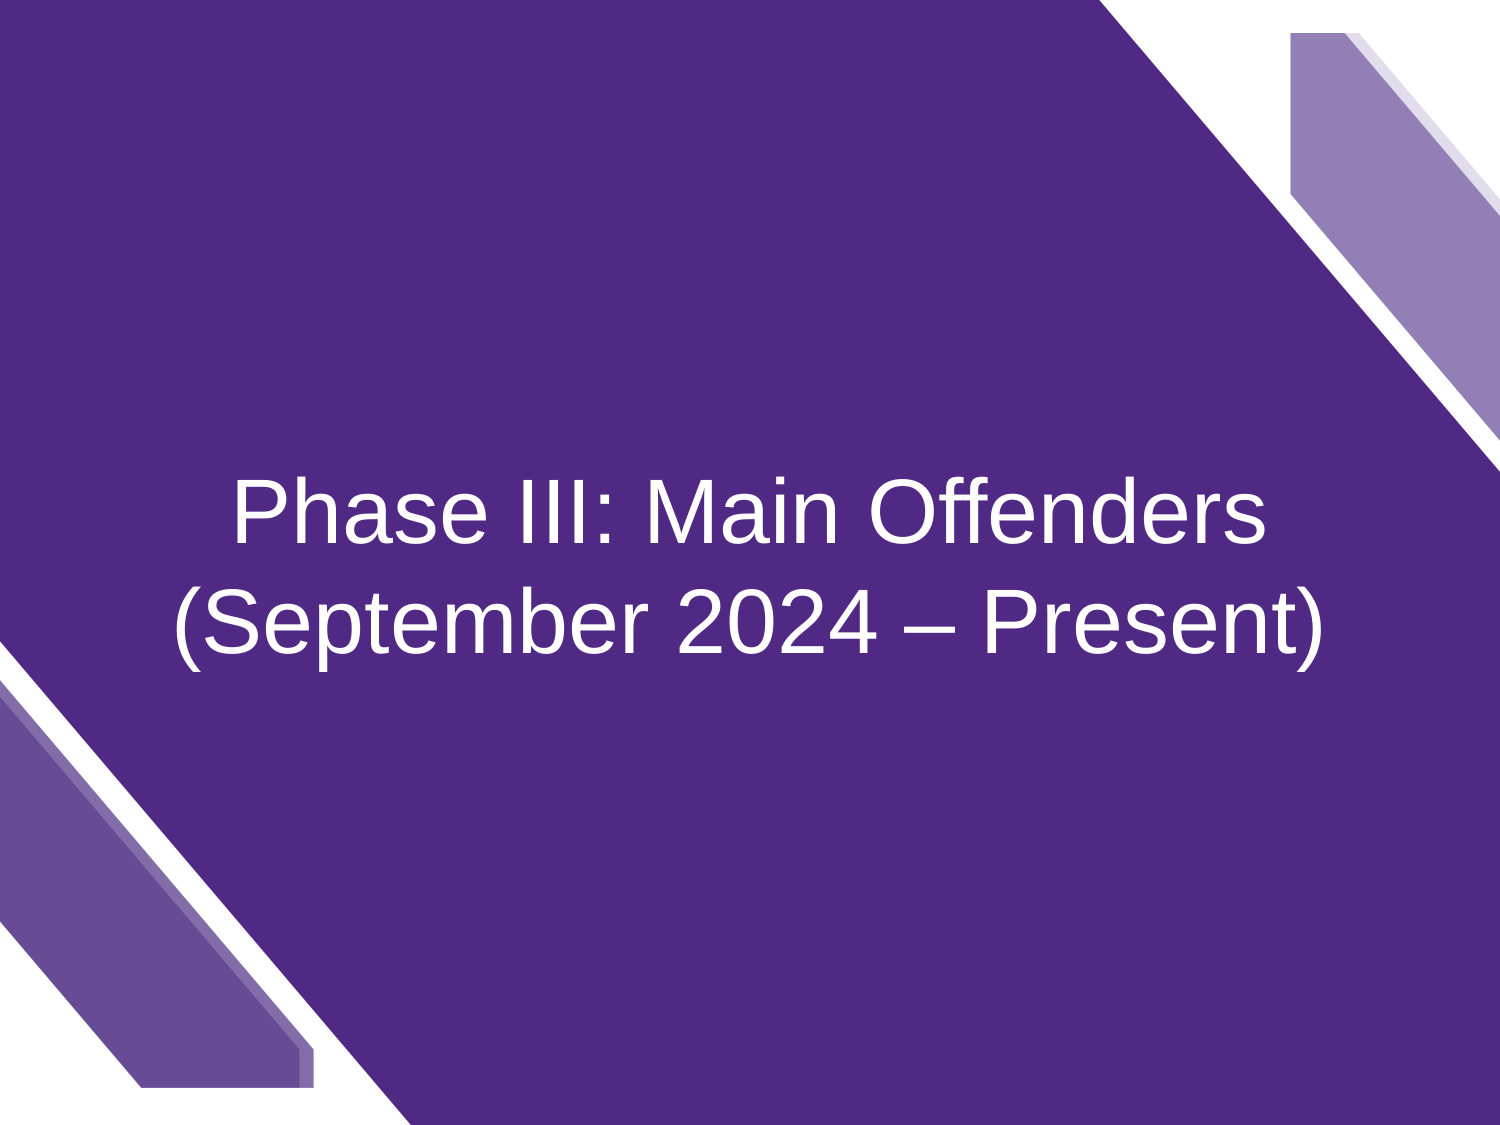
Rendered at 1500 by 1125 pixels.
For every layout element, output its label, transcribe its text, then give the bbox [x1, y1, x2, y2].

picture [0, 787, 1500, 1125]
title Phase III: Main Offenders (September 2024 – Present) [0, 337, 1500, 787]
picture [0, 0, 1500, 337]
